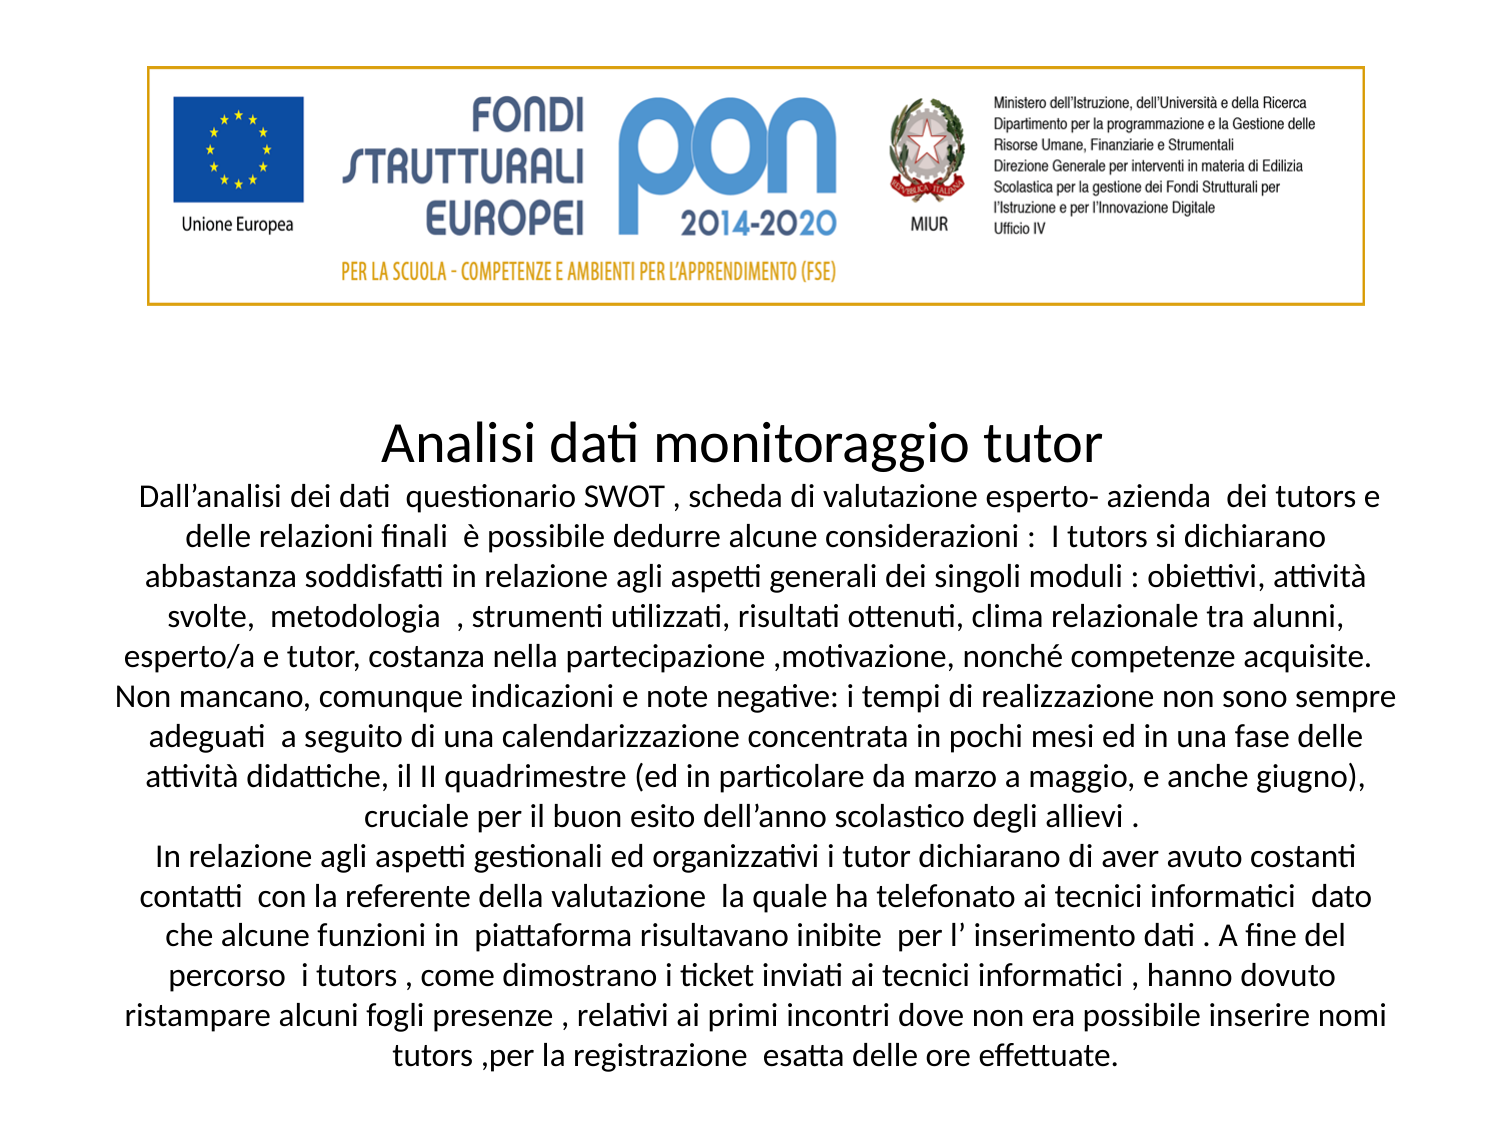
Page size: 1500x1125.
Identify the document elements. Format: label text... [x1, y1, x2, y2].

picture [147, 66, 1365, 306]
text_box Analisi dati monitoraggio tutor Dall’analisi dei dati questionario SWOT , scheda di valutazione esperto- azienda dei tutors e delle relazioni finali è possibile dedurre alcune considerazioni : I tutors si dichiarano abbastanza soddisfatti in relazione agli aspetti generali dei singoli moduli : obiettivi, attività svolte, metodologia , strumenti utilizzati, risultati ottenuti, clima relazionale tra alunni, esperto/a e tutor, costanza nella partecipazione ,motivazione, nonché competenze acquisite. Non mancano, comunque indicazioni e note negative: i tempi di realizzazione non sono sempre adeguati a seguito di una calendarizzazione concentrata in pochi mesi ed in una fase delle attività didattiche, il II quadrimestre (ed in particolare da marzo a maggio, e anche giugno), cruciale per il buon esito dell’anno scolastico degli allievi . In relazione agli aspetti gestionali ed organizzativi i tutor dichiarano di aver avuto costanti contatti con la referente della valutazione la quale ha telefonato ai tecnici informatici dato che alcune funzioni in piattaforma risultavano inibite per l’ inserimento dati . A fine del percorso i tutors , come dimostrano i ticket inviati ai tecnici informatici , hanno dovuto ristampare alcuni fogli presenze , relativi ai primi incontri dove non era possibile inserire nomi tutors ,per la registrazione esatta delle ore effettuate. [100, 397, 1412, 1081]
